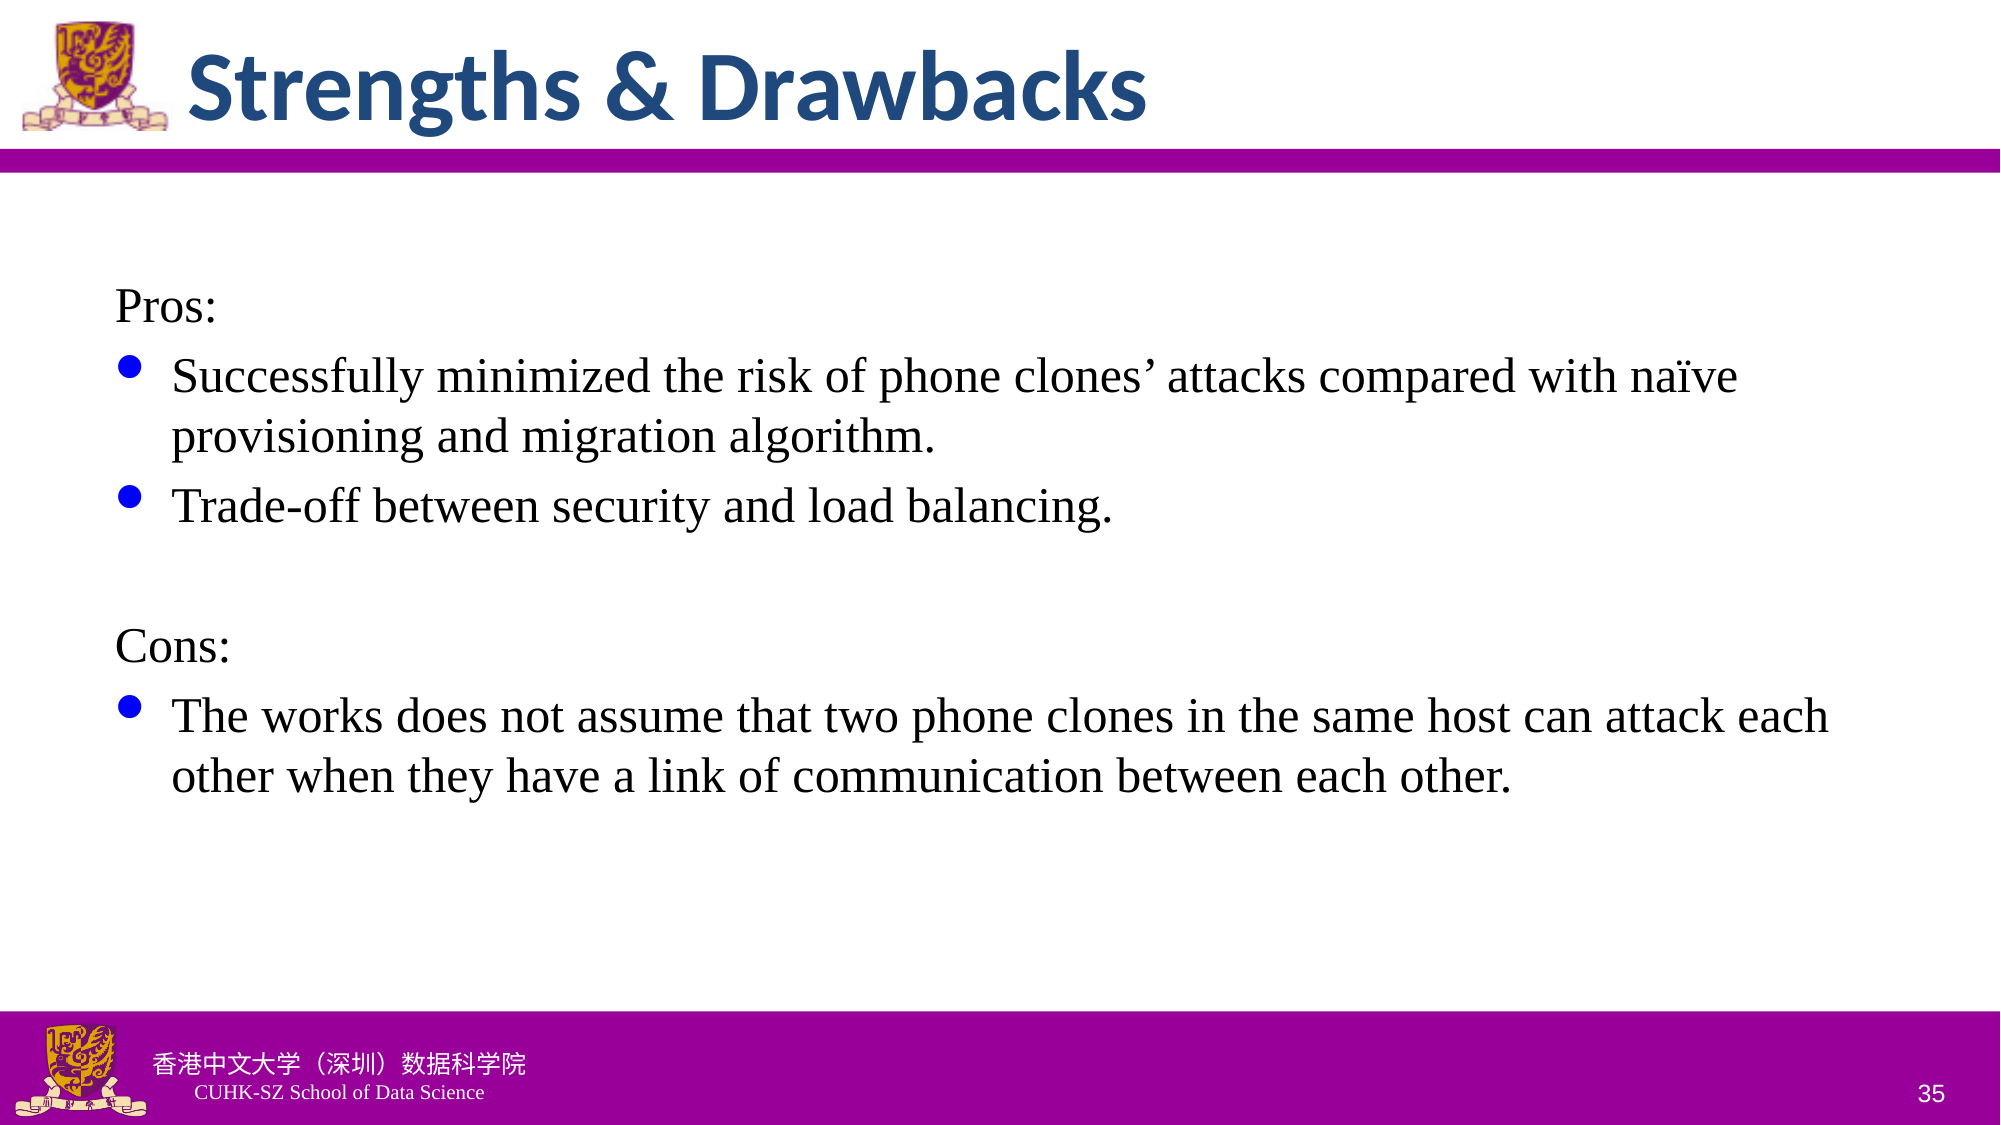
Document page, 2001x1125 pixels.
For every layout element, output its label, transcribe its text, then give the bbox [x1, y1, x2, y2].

slide_number 35 [1493, 1070, 1961, 1125]
picture [21, 20, 173, 131]
picture [14, 1023, 149, 1117]
title Strengths & Drawbacks [171, 23, 1898, 138]
list Pros: Successfully minimized the risk of phone clones’ attacks compared with naïve provisioning and migration algorithm. Trade-off between security and load balancing. Cons: The works does not assume that two phone clones in the same host can attack each other when they have a link of communication between each other. [99, 184, 1901, 988]
